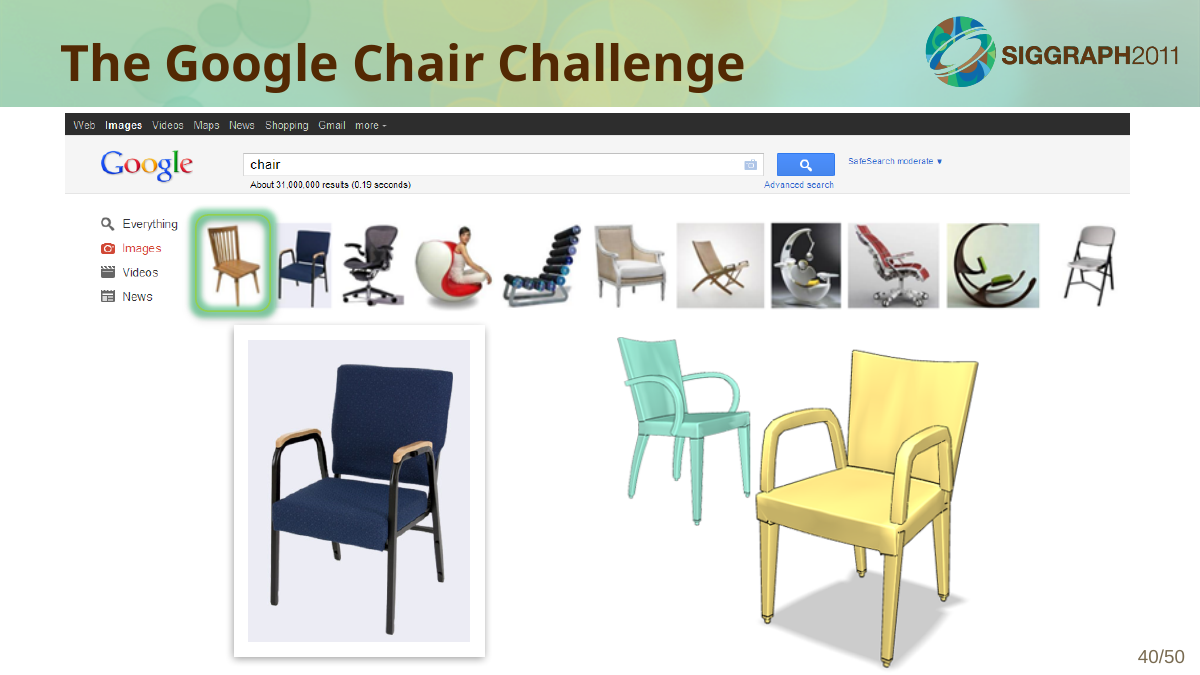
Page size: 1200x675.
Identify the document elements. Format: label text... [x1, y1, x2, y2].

text_box The Google Chair Challenge [48, 24, 1090, 97]
picture [614, 334, 983, 675]
picture [248, 339, 471, 643]
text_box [65, 112, 1131, 320]
picture [0, 0, 1200, 107]
